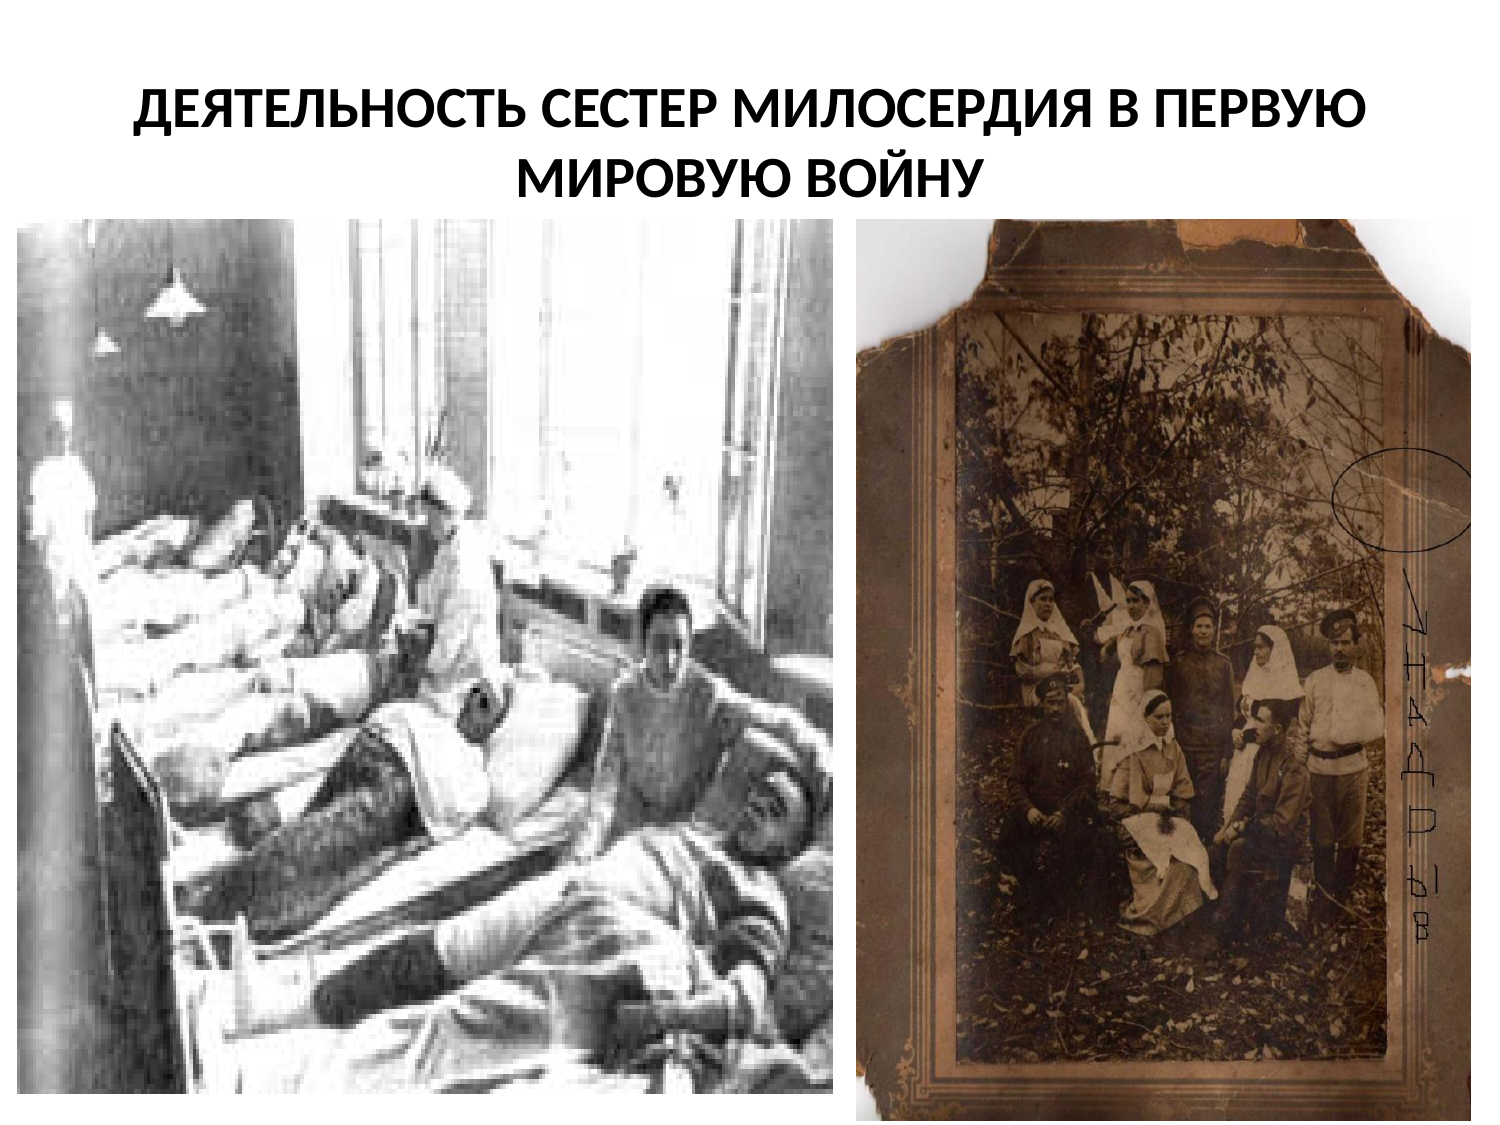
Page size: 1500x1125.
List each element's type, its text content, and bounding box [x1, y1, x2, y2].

picture [856, 219, 1471, 1122]
picture [17, 219, 833, 1095]
title ДЕЯТЕЛЬНОСТЬ СЕСТЕР МИЛОСЕРДИЯ В ПЕРВУЮ МИРОВУЮ ВОЙНУ [75, 45, 1425, 233]
